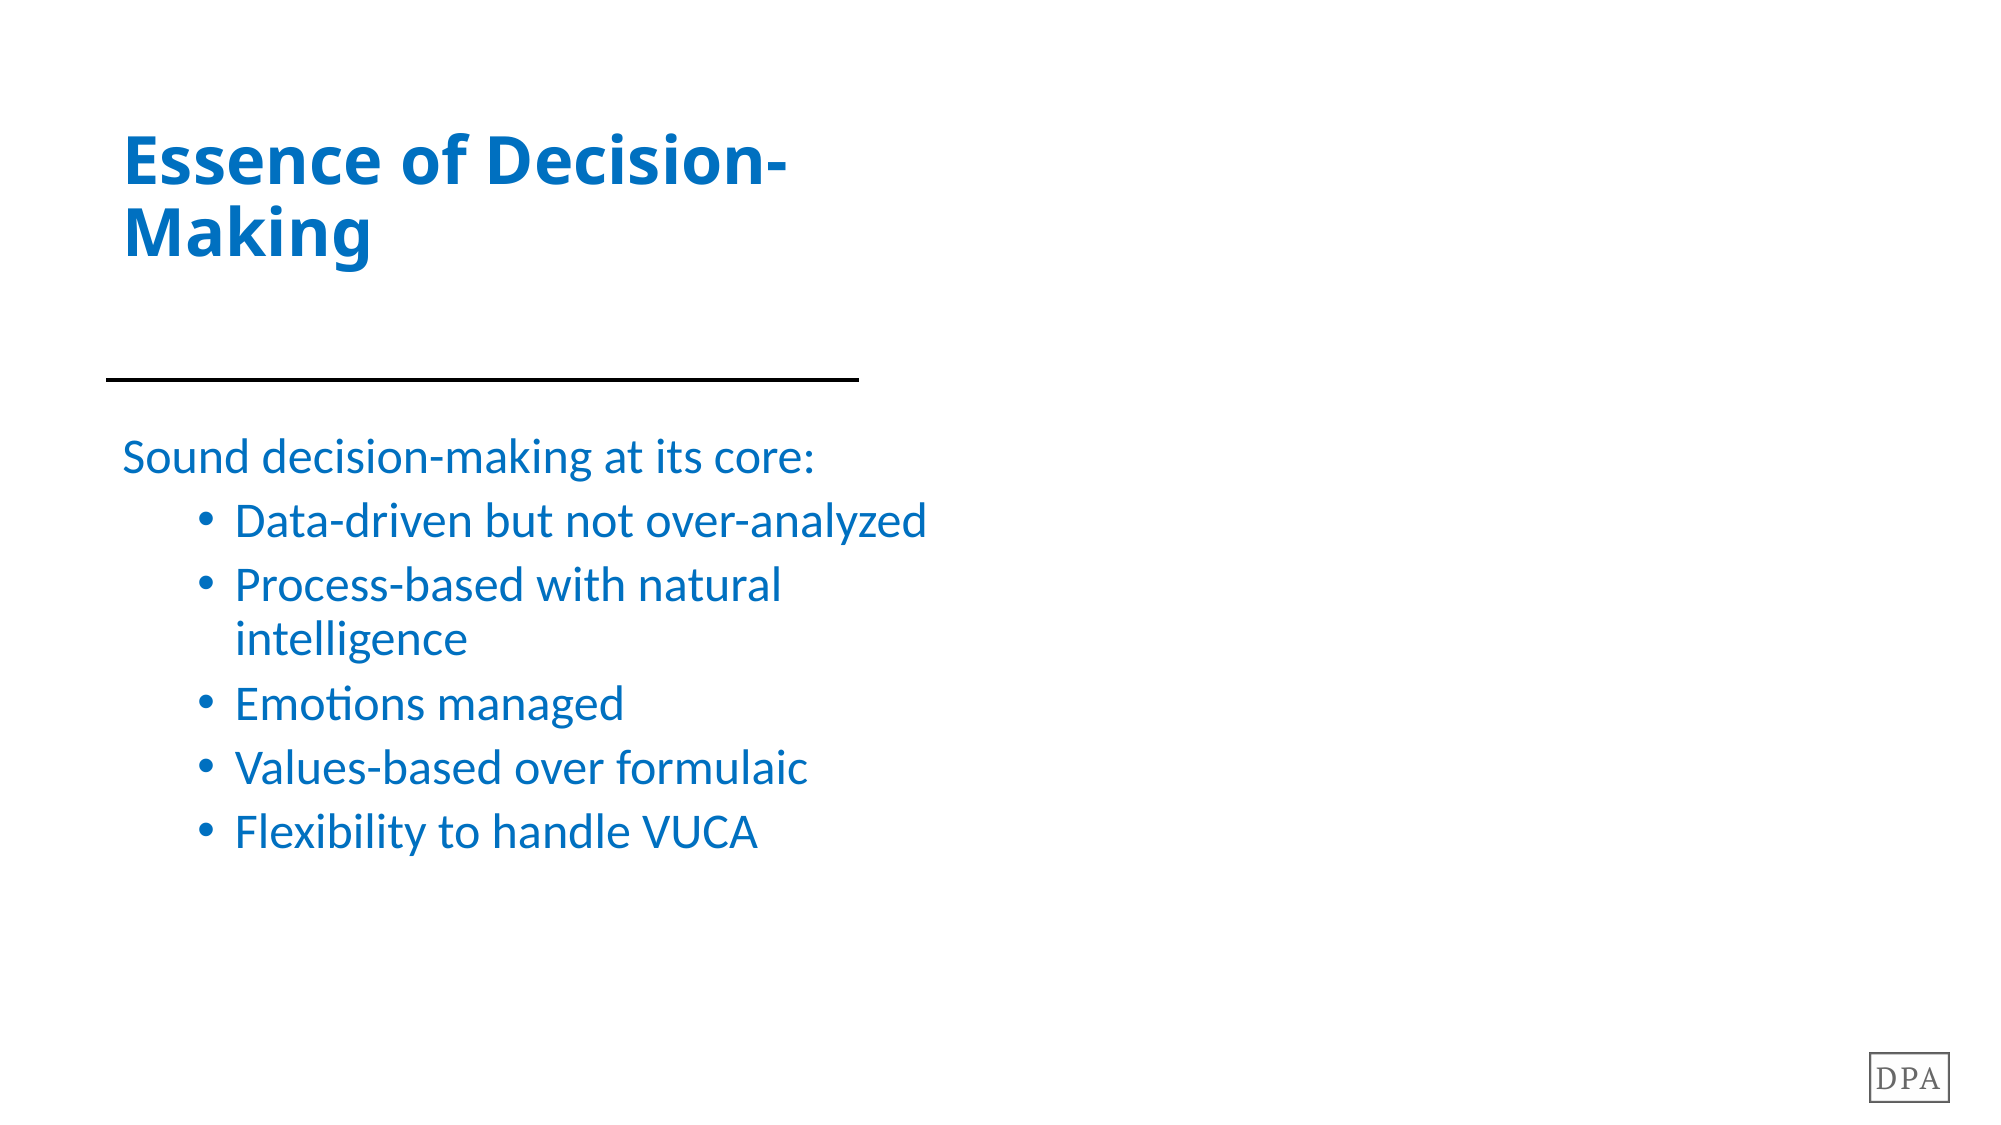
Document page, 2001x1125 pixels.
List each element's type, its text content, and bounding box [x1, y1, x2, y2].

list Sound decision-making at its core: Data-driven but not over-analyzed Process-based with natural intelligence Emotions managed Values-based over formulaic Flexibility to handle VUCA [107, 422, 948, 991]
text_box Essence of Decision-Making [107, 59, 948, 338]
picture [1869, 1052, 1950, 1103]
